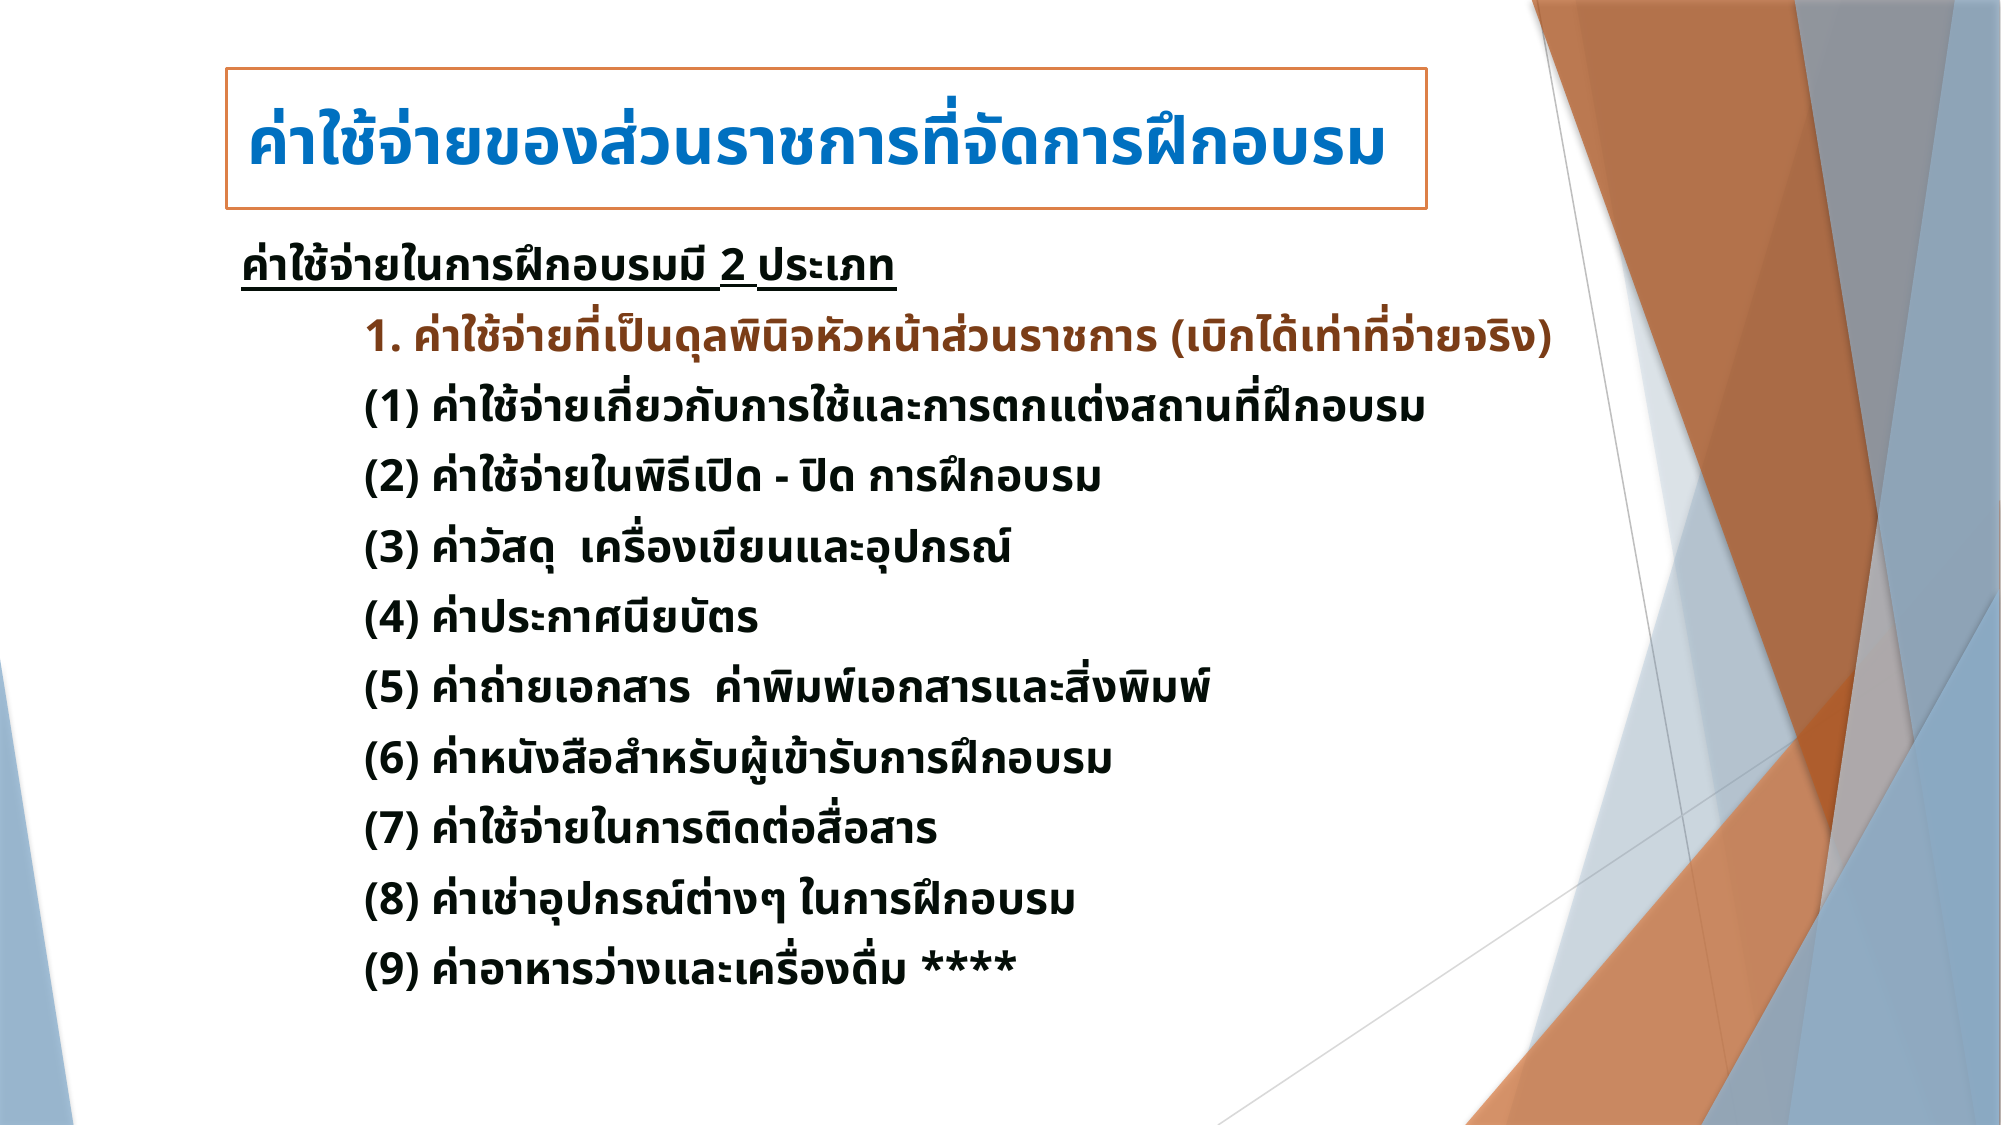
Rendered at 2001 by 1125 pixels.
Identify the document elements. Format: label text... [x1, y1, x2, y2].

title ค่าใช้จ่ายของส่วนราชการที่จัดการฝึกอบรม [225, 67, 1428, 210]
list ค่าใช้จ่ายในการฝึกอบรมมี 2 ประเภท 1. ค่าใช้จ่ายที่เป็นดุลพินิจหัวหน้าส่วนราชการ (เบิกได้เท่าที่จ่ายจริง) (1) ค่าใช้จ่ายเกี่ยวกับการใช้และการตกแต่งสถานที่ฝึกอบรม (2) ค่าใช้จ่ายในพิธีเปิด - ปิด การฝึกอบรม (3) ค่าวัสดุ เครื่องเขียนและอุปกรณ์ (4) ค่าประกาศนียบัตร (5) ค่าถ่ายเอกสาร ค่าพิมพ์เอกสารและสิ่งพิมพ์ (6) ค่าหนังสือสำหรับผู้เข้ารับการฝึกอบรม (7) ค่าใช้จ่ายในการติดต่อสื่อสาร (8) ค่าเช่าอุปกรณ์ต่างๆ ในการฝึกอบรม (9) ค่าอาหารว่างและเครื่องดื่ม **** [226, 228, 1589, 1050]
